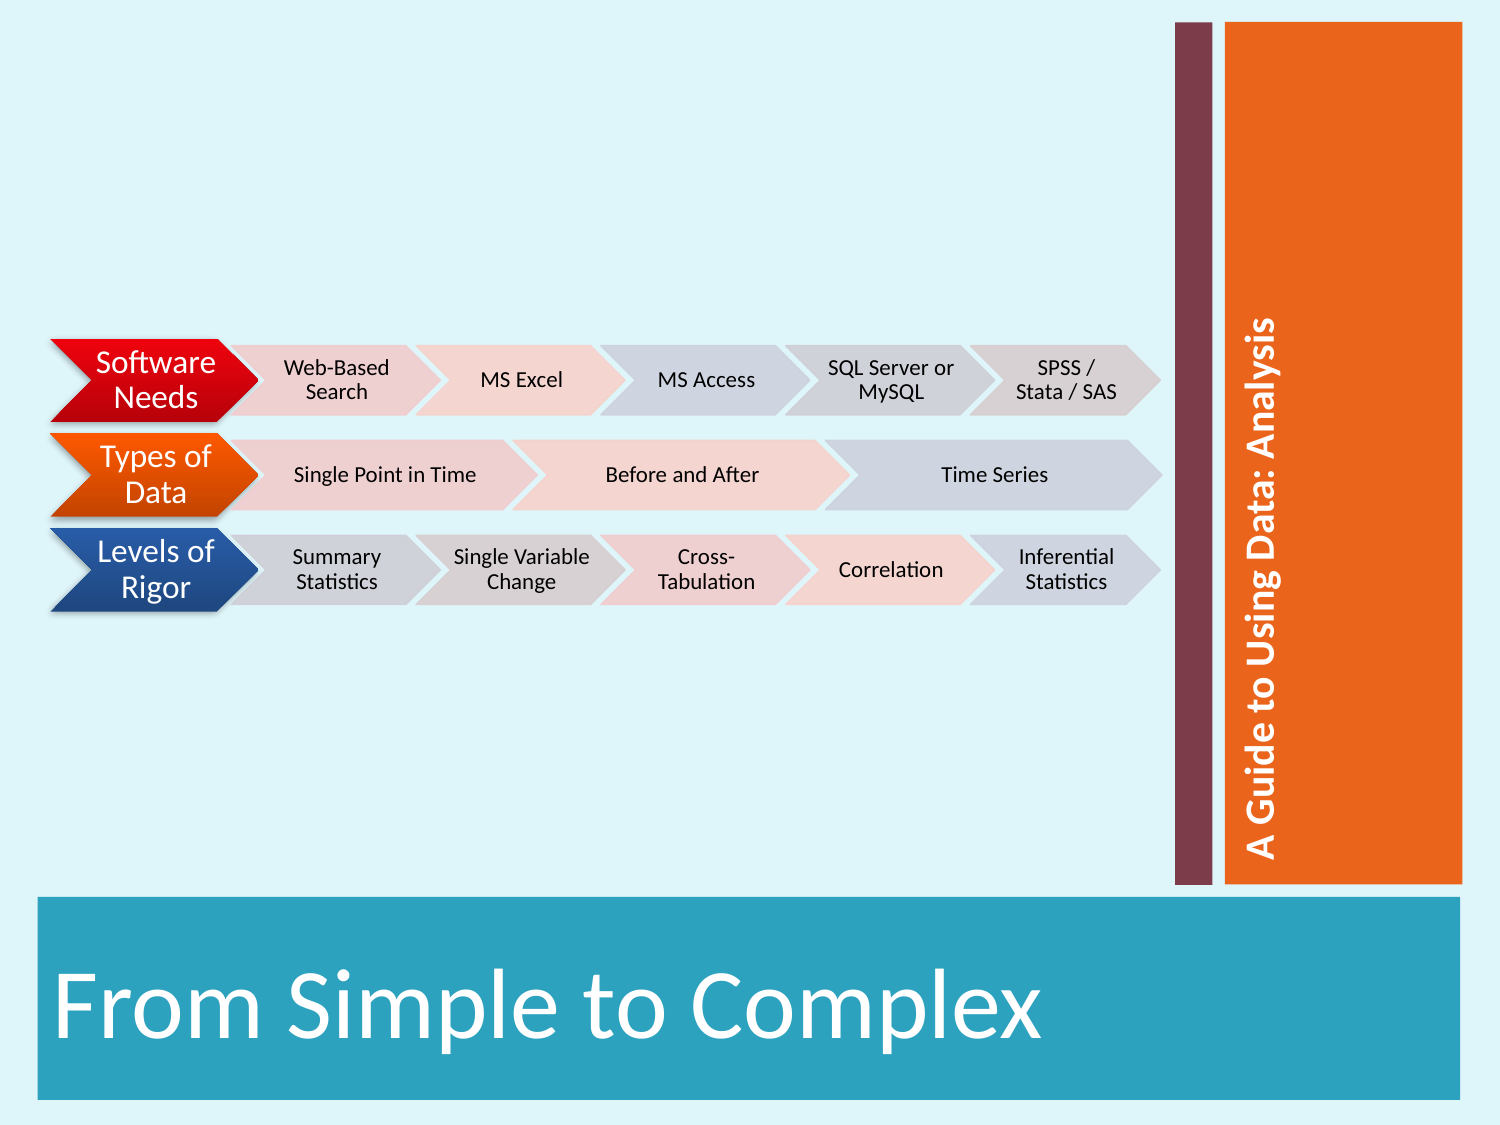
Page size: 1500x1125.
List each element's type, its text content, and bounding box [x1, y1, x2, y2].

list From Simple to Complex [37, 896, 1461, 1100]
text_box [49, 149, 1163, 801]
list A Guide to Using Data: Analysis [1224, 25, 1388, 876]
